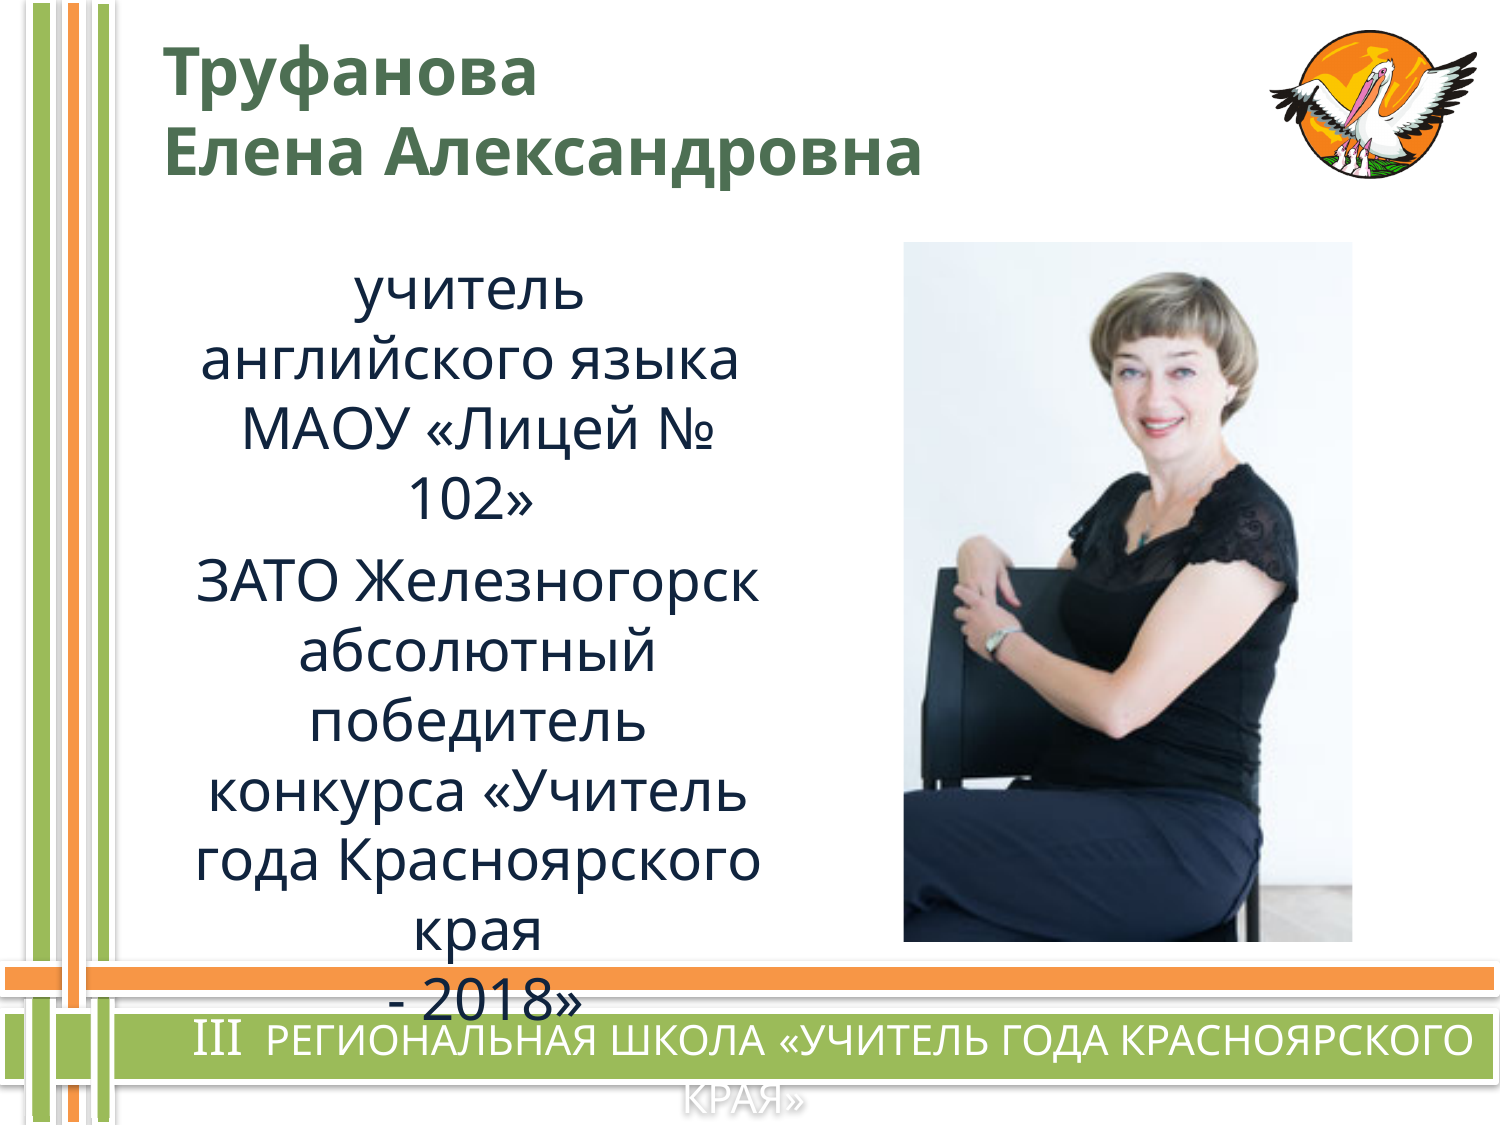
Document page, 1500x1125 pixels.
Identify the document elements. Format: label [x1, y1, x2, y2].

list [903, 241, 1353, 943]
text_box [1, 0, 1498, 1125]
